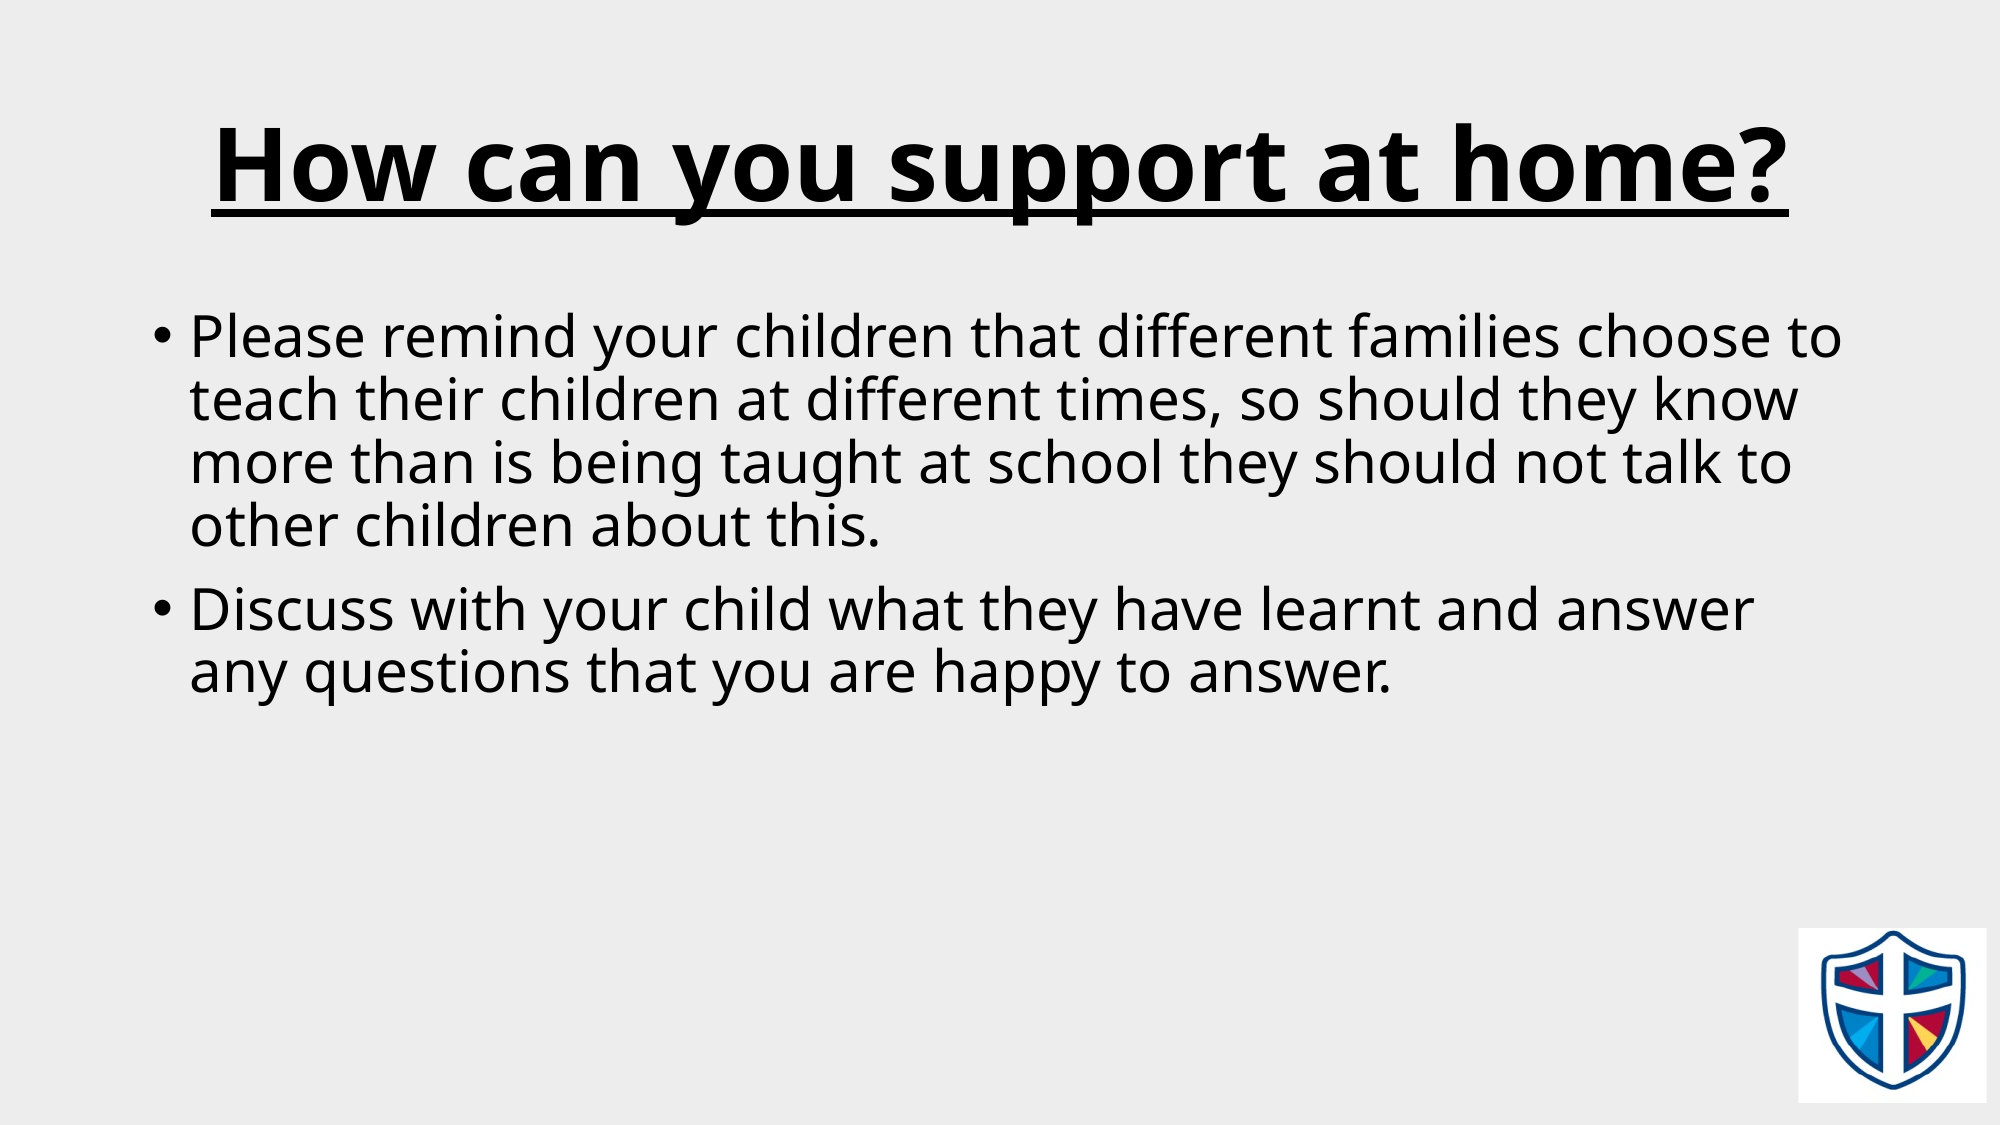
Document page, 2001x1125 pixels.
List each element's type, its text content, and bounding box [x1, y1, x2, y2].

picture [1798, 928, 1987, 1103]
title How can you support at home? [137, 59, 1863, 278]
list Please remind your children that different families choose to teach their children at different times, so should they know more than is being taught at school they should not talk to other children about this. Discuss with your child what they have learnt and answer any questions that you are happy to answer. [137, 299, 1863, 1014]
